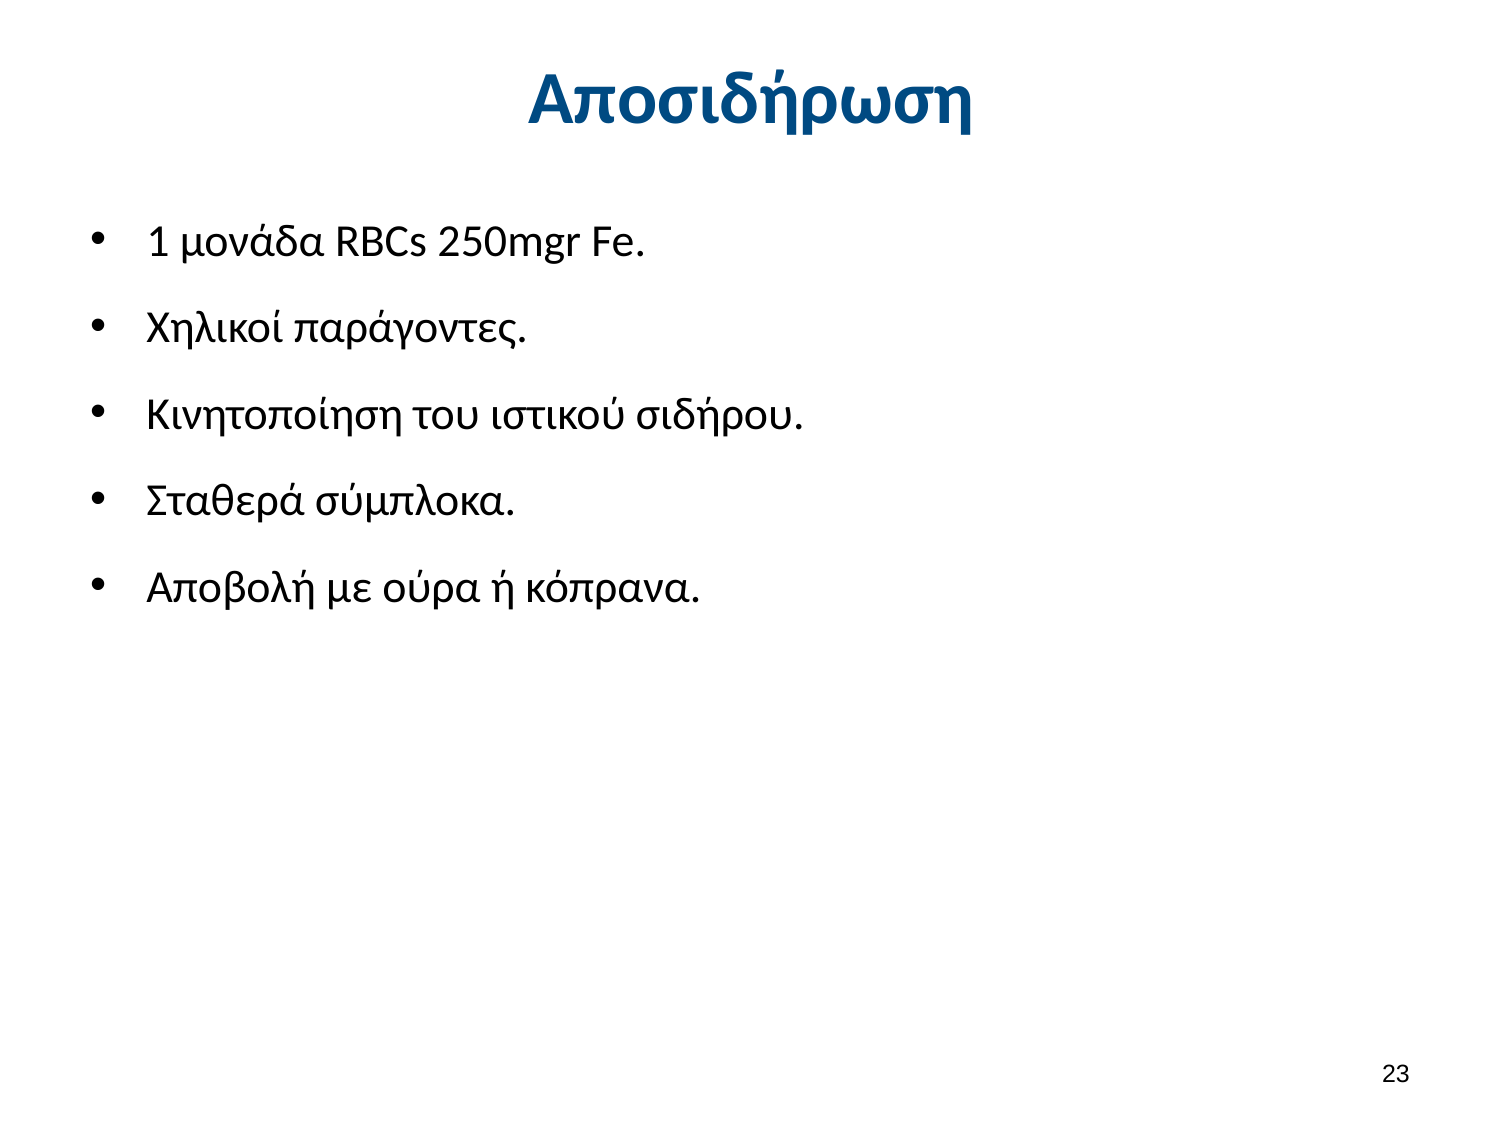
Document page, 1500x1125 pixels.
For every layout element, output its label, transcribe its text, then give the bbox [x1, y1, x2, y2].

list 1 μονάδα RBCs 250mgr Fe. Χηλικοί παράγοντες. Κινητοποίηση του ιστικού σιδήρου. Σταθερά σύμπλοκα. Αποβολή με ούρα ή κόπρανα. [75, 196, 1425, 1024]
title Αποσιδήρωση [76, 19, 1427, 169]
slide_number 22 [1074, 1042, 1425, 1103]
